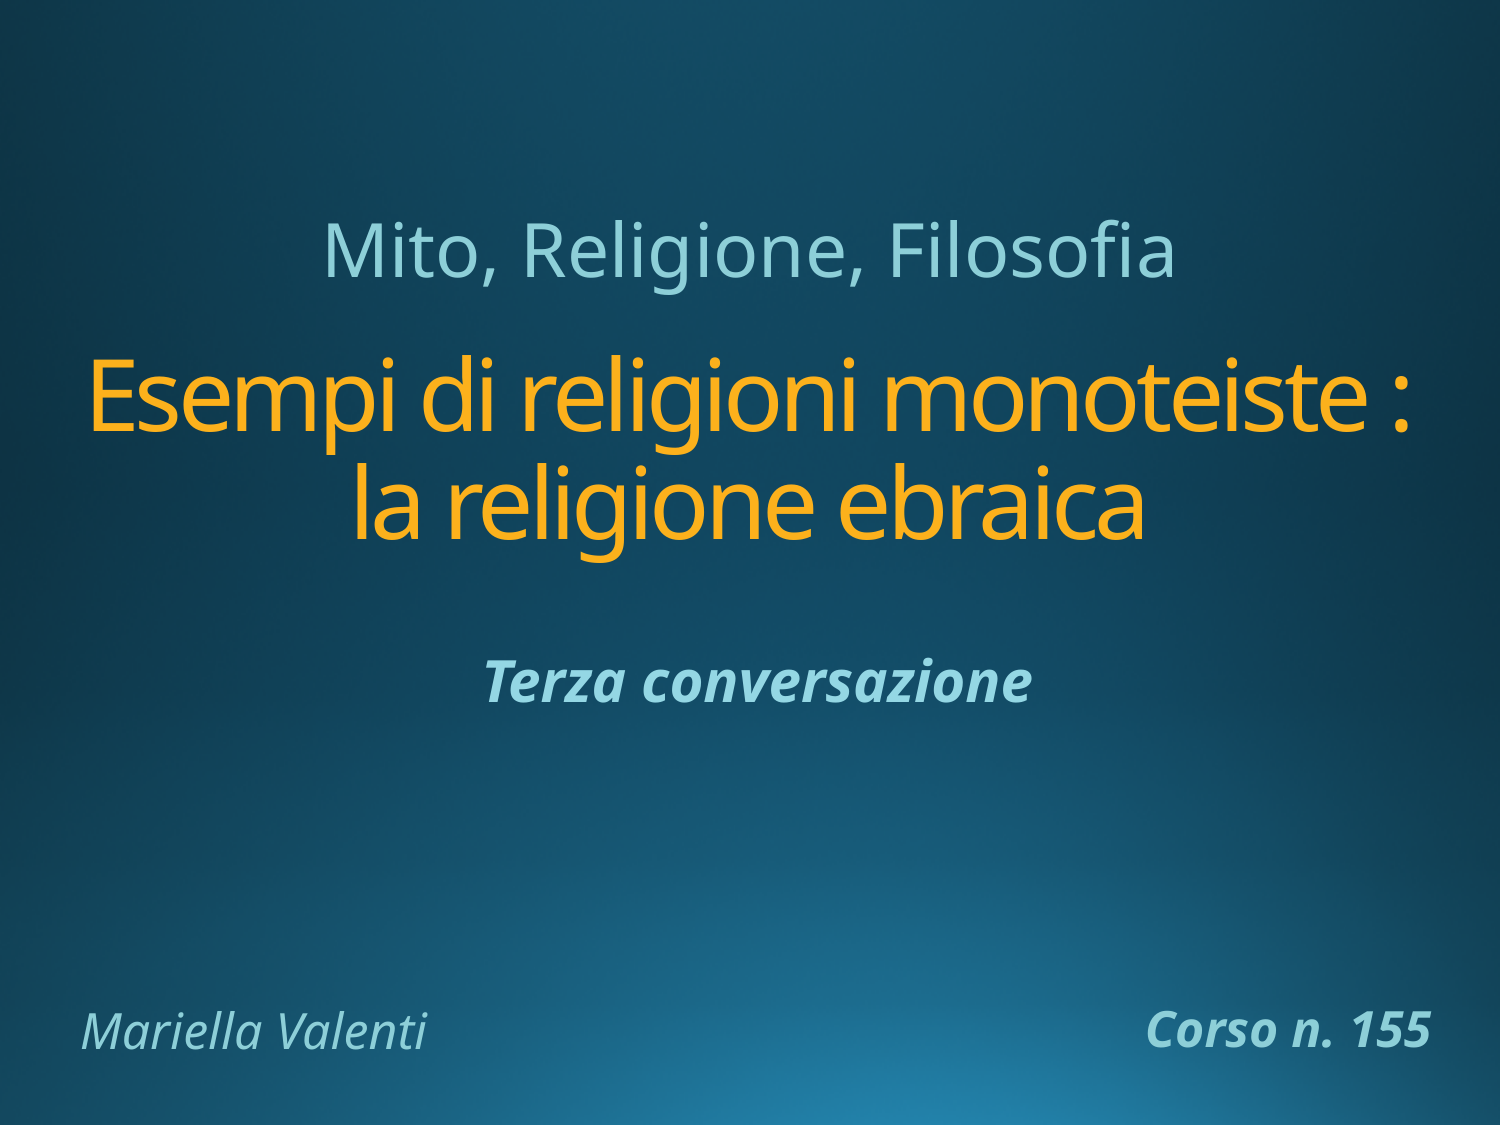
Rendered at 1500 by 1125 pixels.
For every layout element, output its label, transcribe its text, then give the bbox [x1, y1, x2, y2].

picture [0, 0, 1500, 1125]
text_box Mariella Valenti [64, 989, 471, 1068]
title Esempi di religioni monoteiste : la religione ebraica [57, 338, 1443, 534]
text_box Corso n. 155 [1040, 987, 1447, 1066]
text_box Mito, Religione, Filosofia [187, 199, 1313, 302]
subtitle Terza conversazione [194, 621, 1320, 723]
